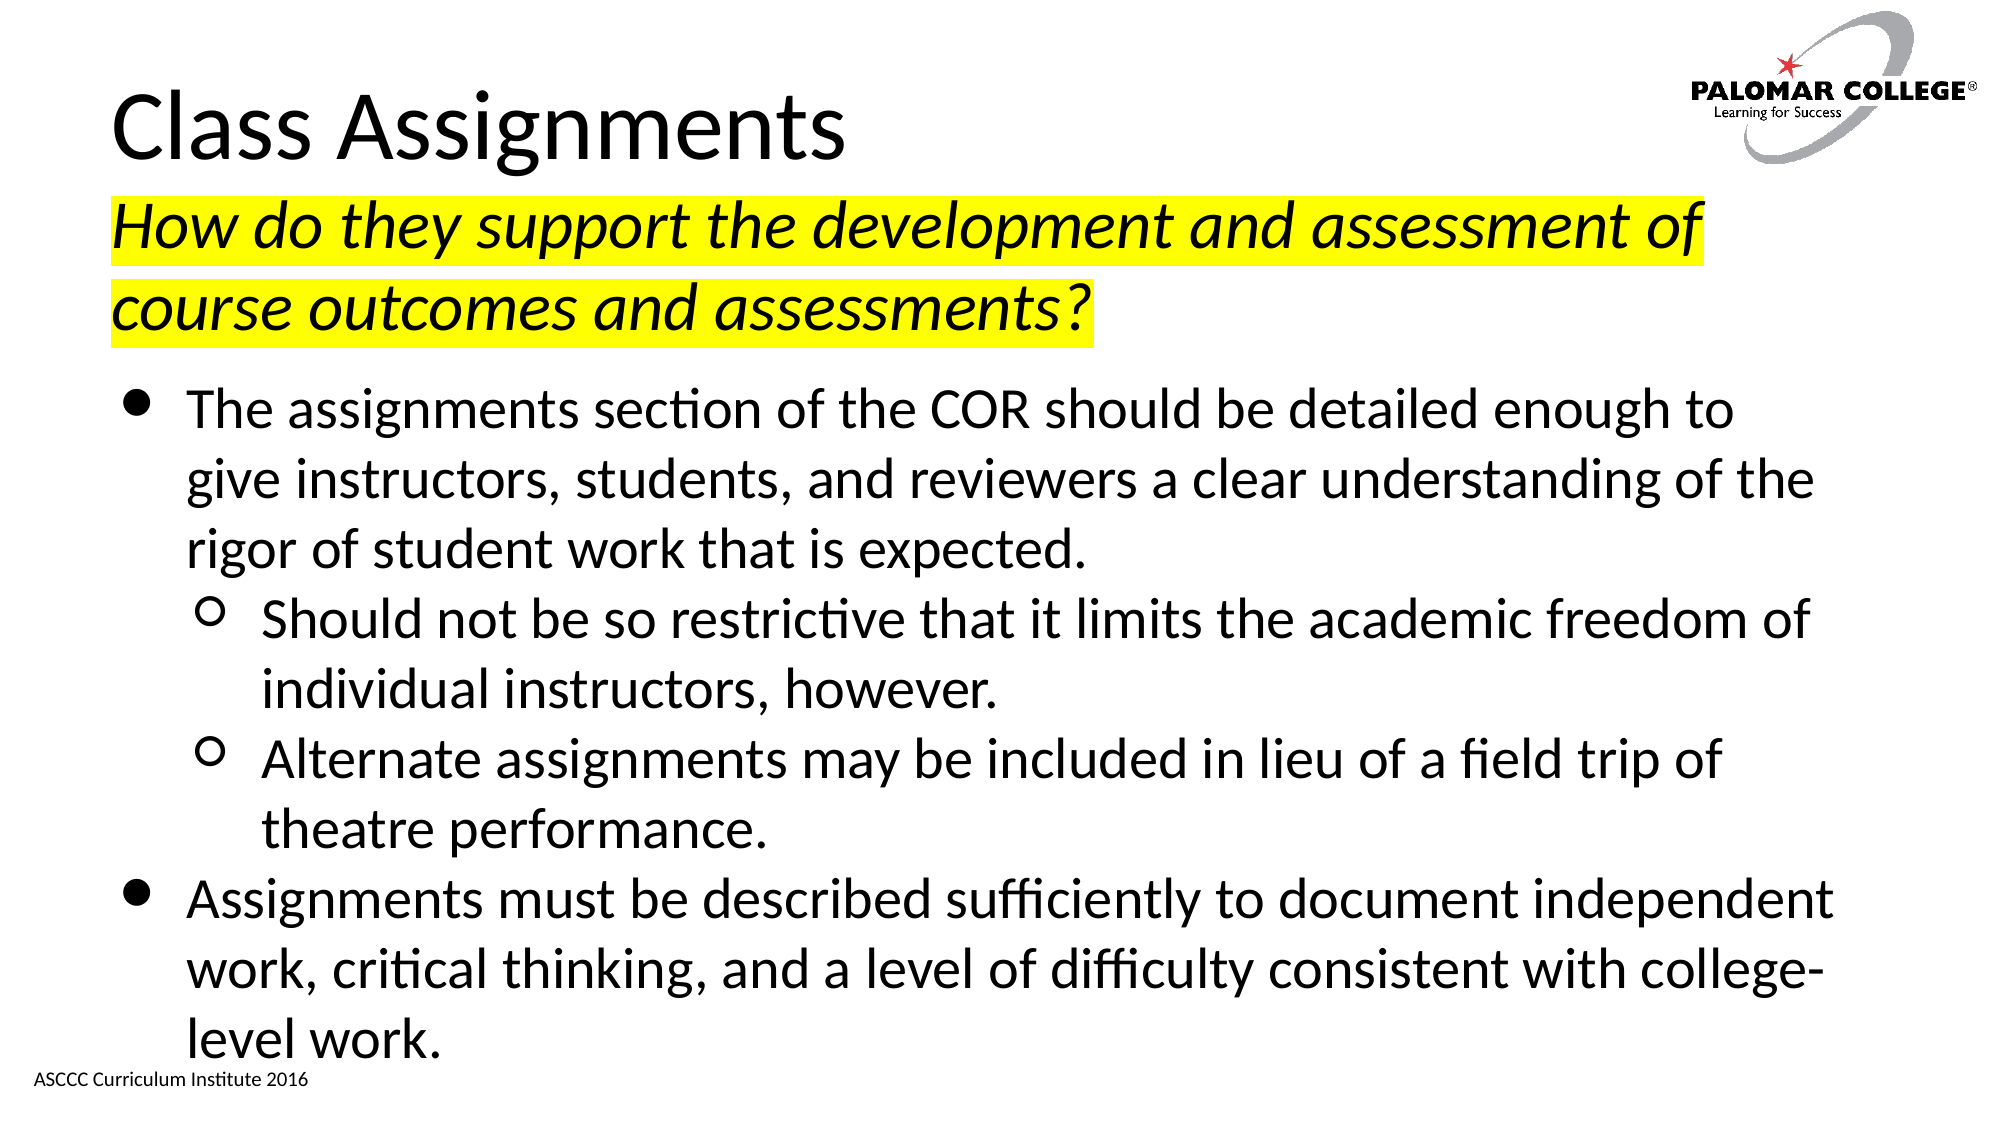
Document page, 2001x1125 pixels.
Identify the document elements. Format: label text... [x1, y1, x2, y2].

text_box Class Assignments How do they support the development and assessment of course outcomes and assessments? [96, 44, 1904, 354]
picture [1692, 11, 1977, 164]
text_box The assignments section of the COR should be detailed enough to give instructors, students, and reviewers a clear understanding of the rigor of student work that is expected. Should not be so restrictive that it limits the academic freedom of individual instructors, however. Alternate assignments may be included in lieu of a field trip of theatre performance. Assignments must be described sufficiently to document independent work, critical thinking, and a level of difficulty consistent with college-level work. [96, 355, 1858, 1061]
text_box ASCCC Curriculum Institute 2016 [18, 1058, 360, 1099]
